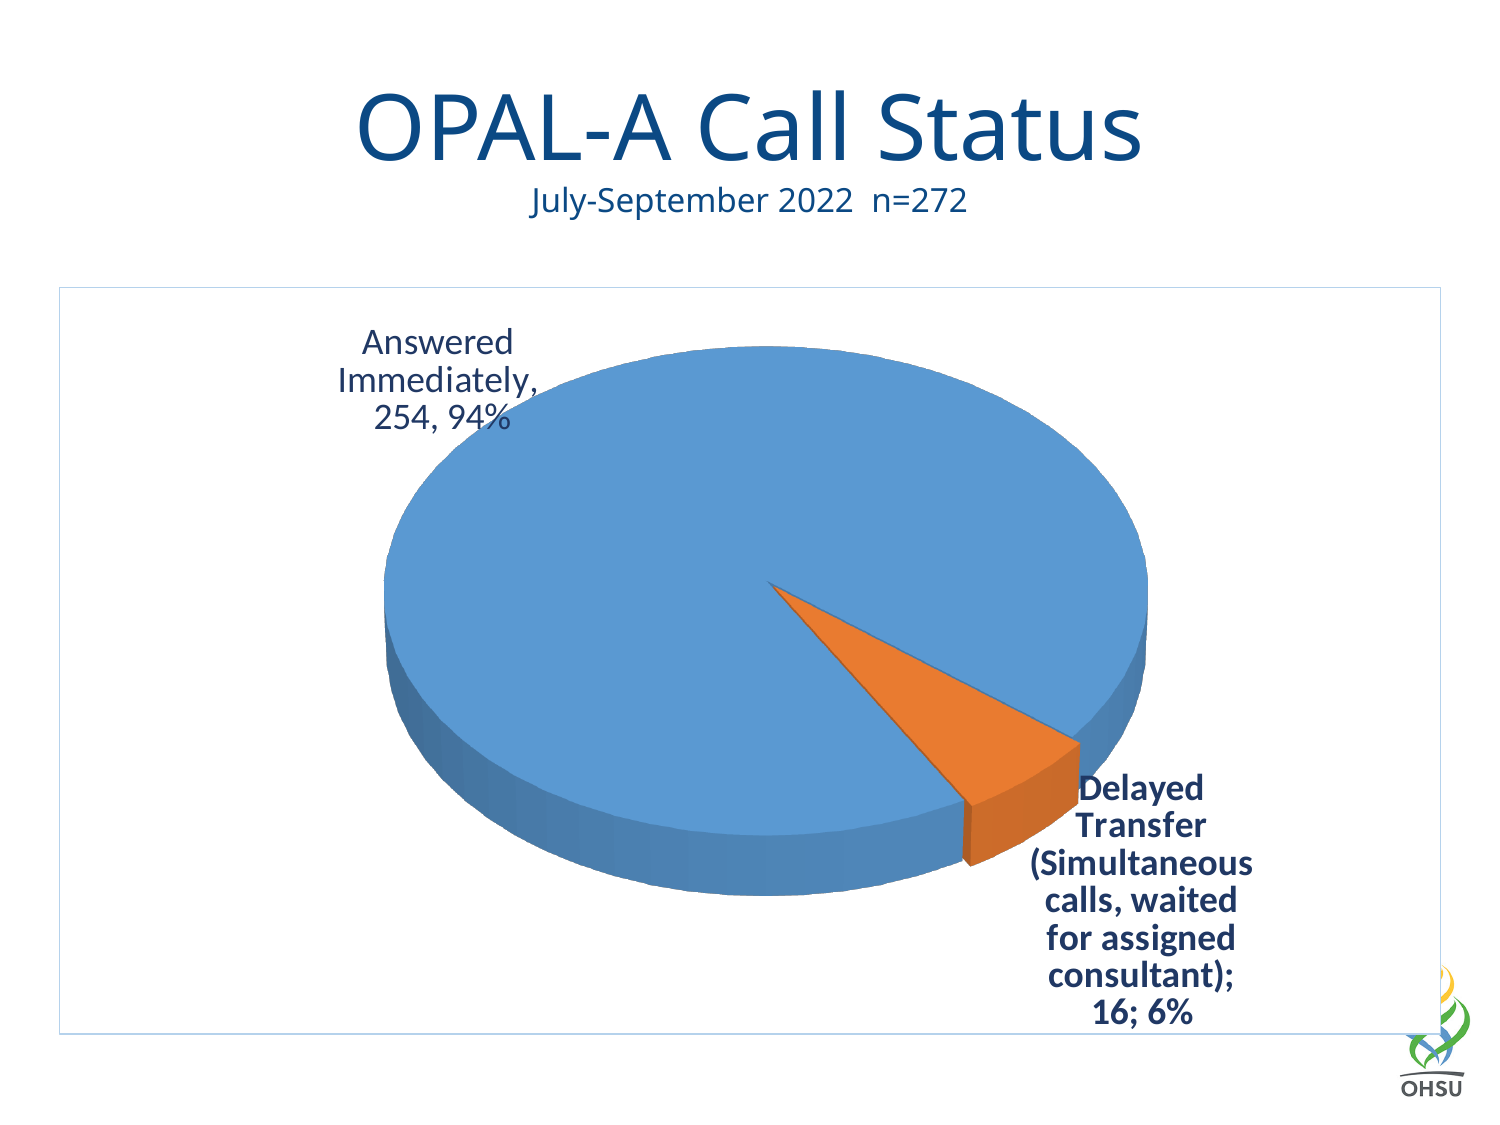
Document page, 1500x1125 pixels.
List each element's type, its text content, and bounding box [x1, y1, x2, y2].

picture [1388, 962, 1477, 1102]
list OPAL-A Call Status July-September 2022 n=272 [304, 61, 1196, 231]
chart [58, 286, 1442, 1036]
